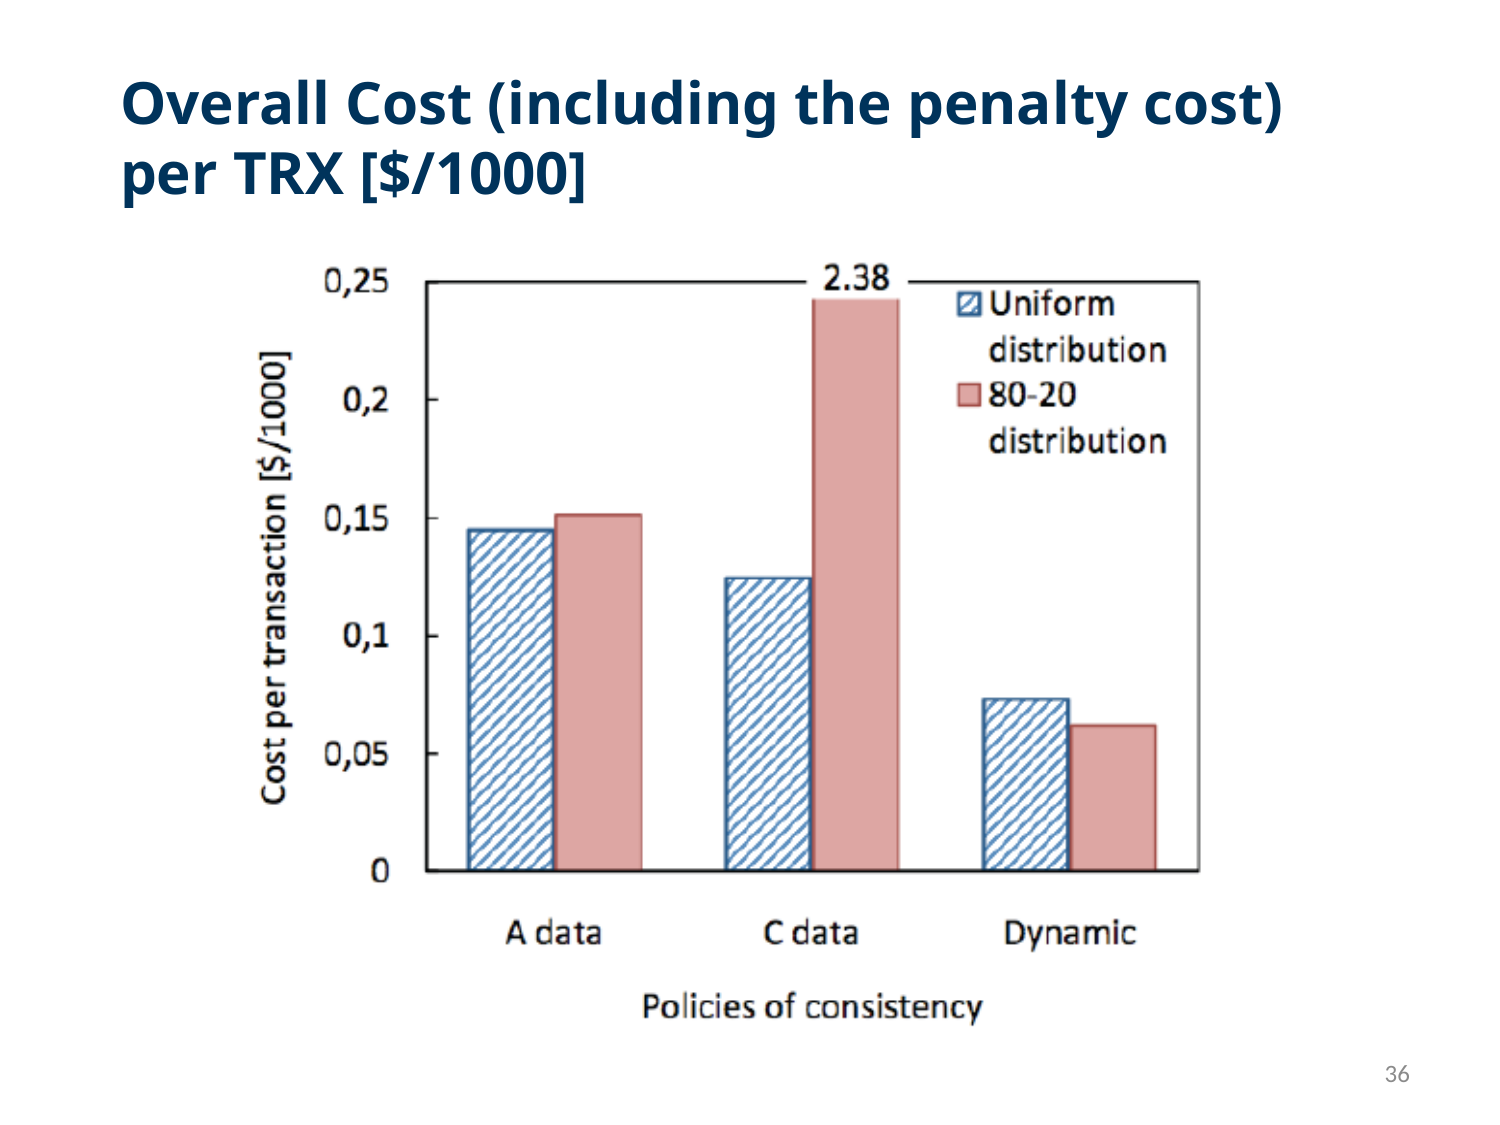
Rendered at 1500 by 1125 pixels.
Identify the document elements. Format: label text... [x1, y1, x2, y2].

slide_number 36 [1074, 1042, 1425, 1103]
picture [187, 245, 1353, 1032]
text_box Overall Cost (including the penalty cost) per TRX [$/1000] [105, 58, 1442, 214]
